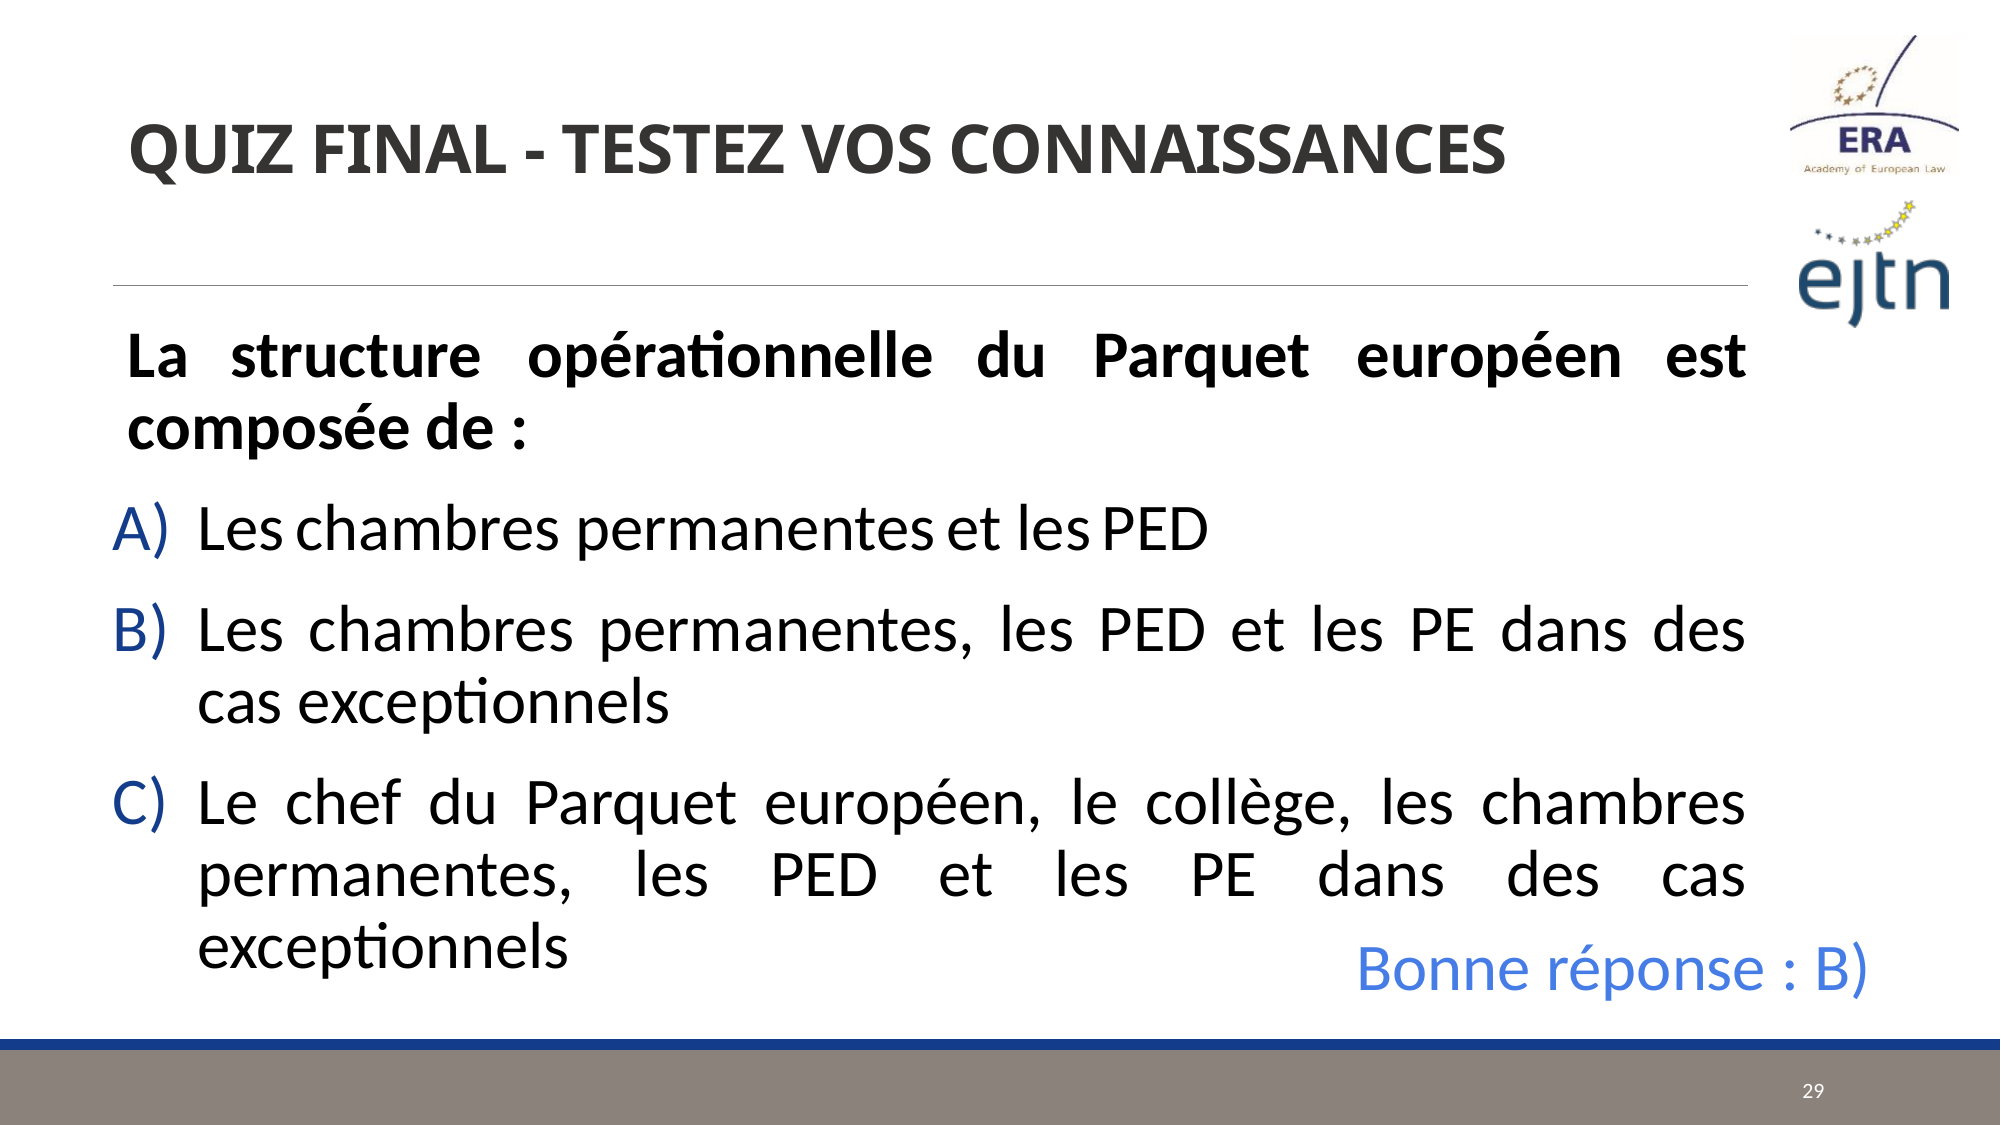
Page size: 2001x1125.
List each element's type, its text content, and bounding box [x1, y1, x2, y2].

slide_number 29 [1624, 1059, 1840, 1120]
picture [1790, 35, 1959, 175]
title QUIZ FINAL - TESTEZ VOS CONNAISSANCES [112, 38, 1748, 277]
text_box Bonne réponse : B) [1341, 916, 1907, 1012]
list La structure opérationnelle du Parquet européen est composée de : Les chambres permanentes et les PED Les chambres permanentes, les PED et les PE dans des cas exceptionnels Le chef du Parquet européen, le collège, les chambres permanentes, les PED et les PE dans des cas exceptionnels [112, 312, 1748, 1013]
picture [1799, 199, 1949, 328]
